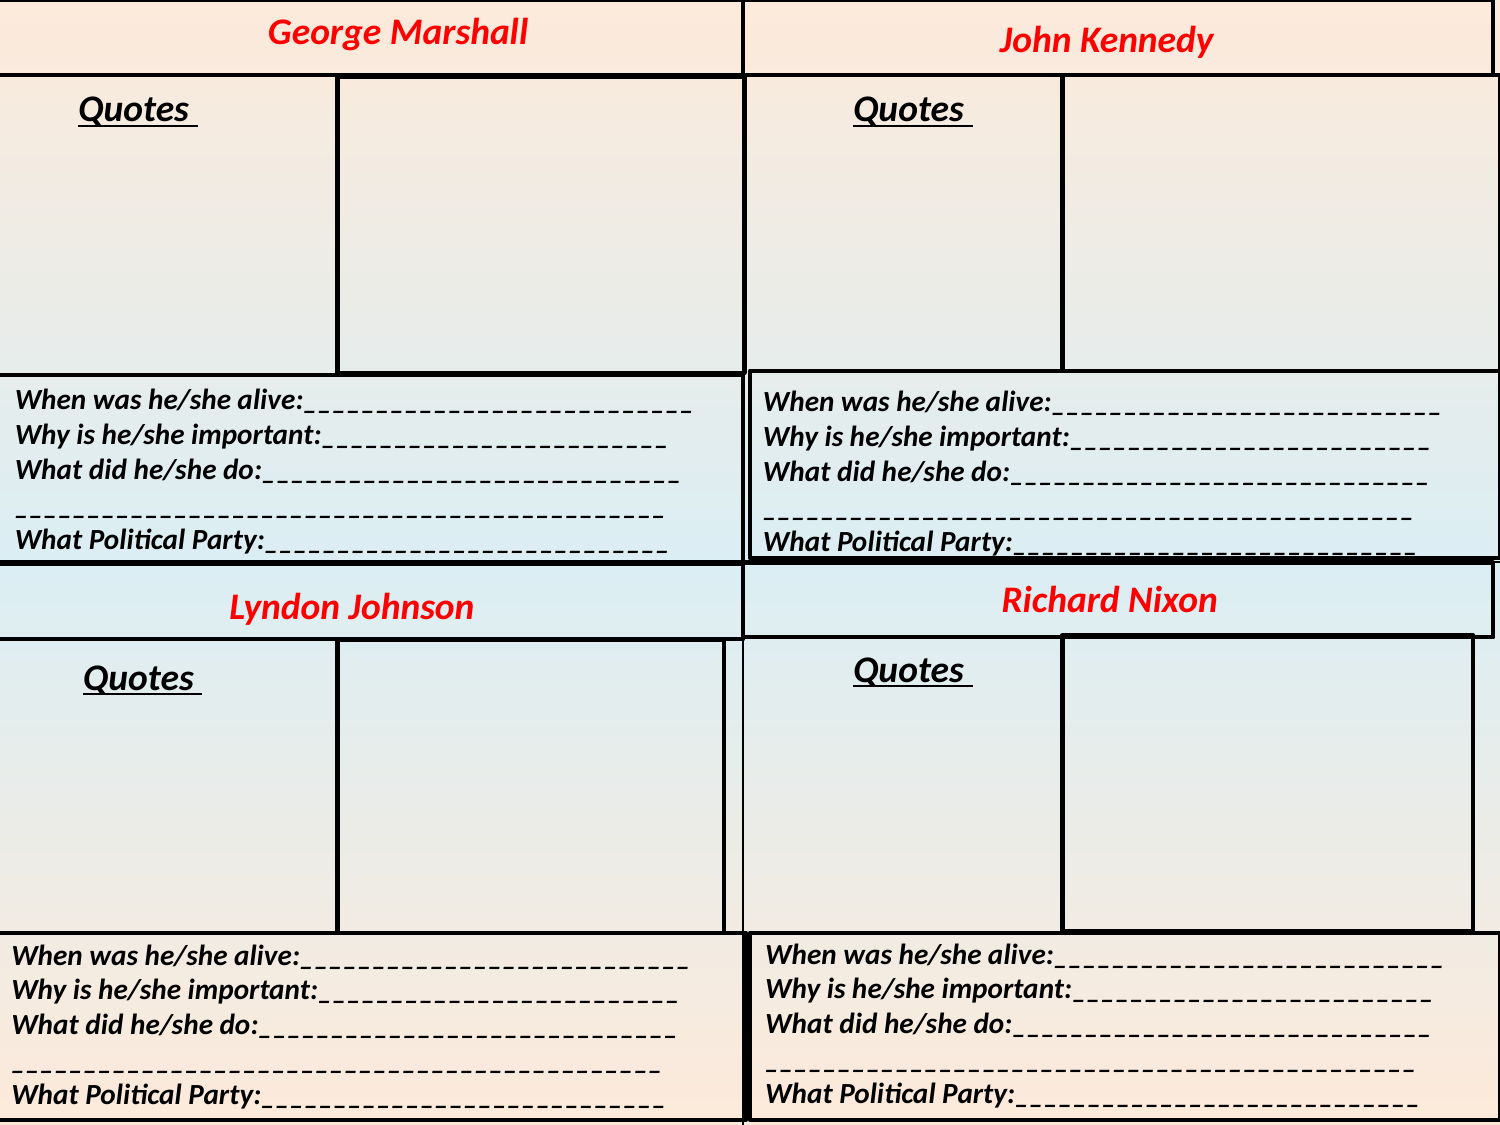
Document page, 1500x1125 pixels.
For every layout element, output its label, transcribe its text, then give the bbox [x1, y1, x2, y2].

text_box When was he/she alive:___________________________ Why is he/she important:_________________________ What did he/she do:_____________________________ _____________________________________________ What Political Party:____________________________ [0, 928, 738, 1118]
text_box When was he/she alive:___________________________ Why is he/she important:_________________________ What did he/she do:_____________________________ _____________________________________________ What Political Party:____________________________ [748, 374, 1499, 561]
text_box Quotes [838, 637, 988, 698]
text_box Quotes [838, 76, 988, 137]
text_box [744, 0, 1495, 77]
text_box [335, 75, 738, 375]
text_box [1060, 633, 1475, 927]
text_box [748, 570, 1495, 639]
text_box Lyndon Johnson [214, 574, 490, 635]
text_box [335, 638, 726, 928]
text_box [1060, 73, 1500, 373]
text_box [748, 931, 1500, 1122]
text_box [0, 1118, 738, 1122]
text_box Quotes [63, 76, 213, 137]
text_box Richard Nixon [986, 570, 1242, 627]
text_box When was he/she alive:___________________________ Why is he/she important:_________________________ What did he/she do:_____________________________ _____________________________________________ What Political Party:____________________________ [750, 927, 1500, 1118]
text_box Quotes [68, 645, 218, 706]
text_box [0, 569, 738, 641]
text_box George Marshall [253, 0, 553, 60]
text_box John Kennedy [985, 7, 1238, 67]
text_box [748, 369, 1500, 560]
text_box [0, 0, 741, 77]
text_box [0, 373, 738, 561]
